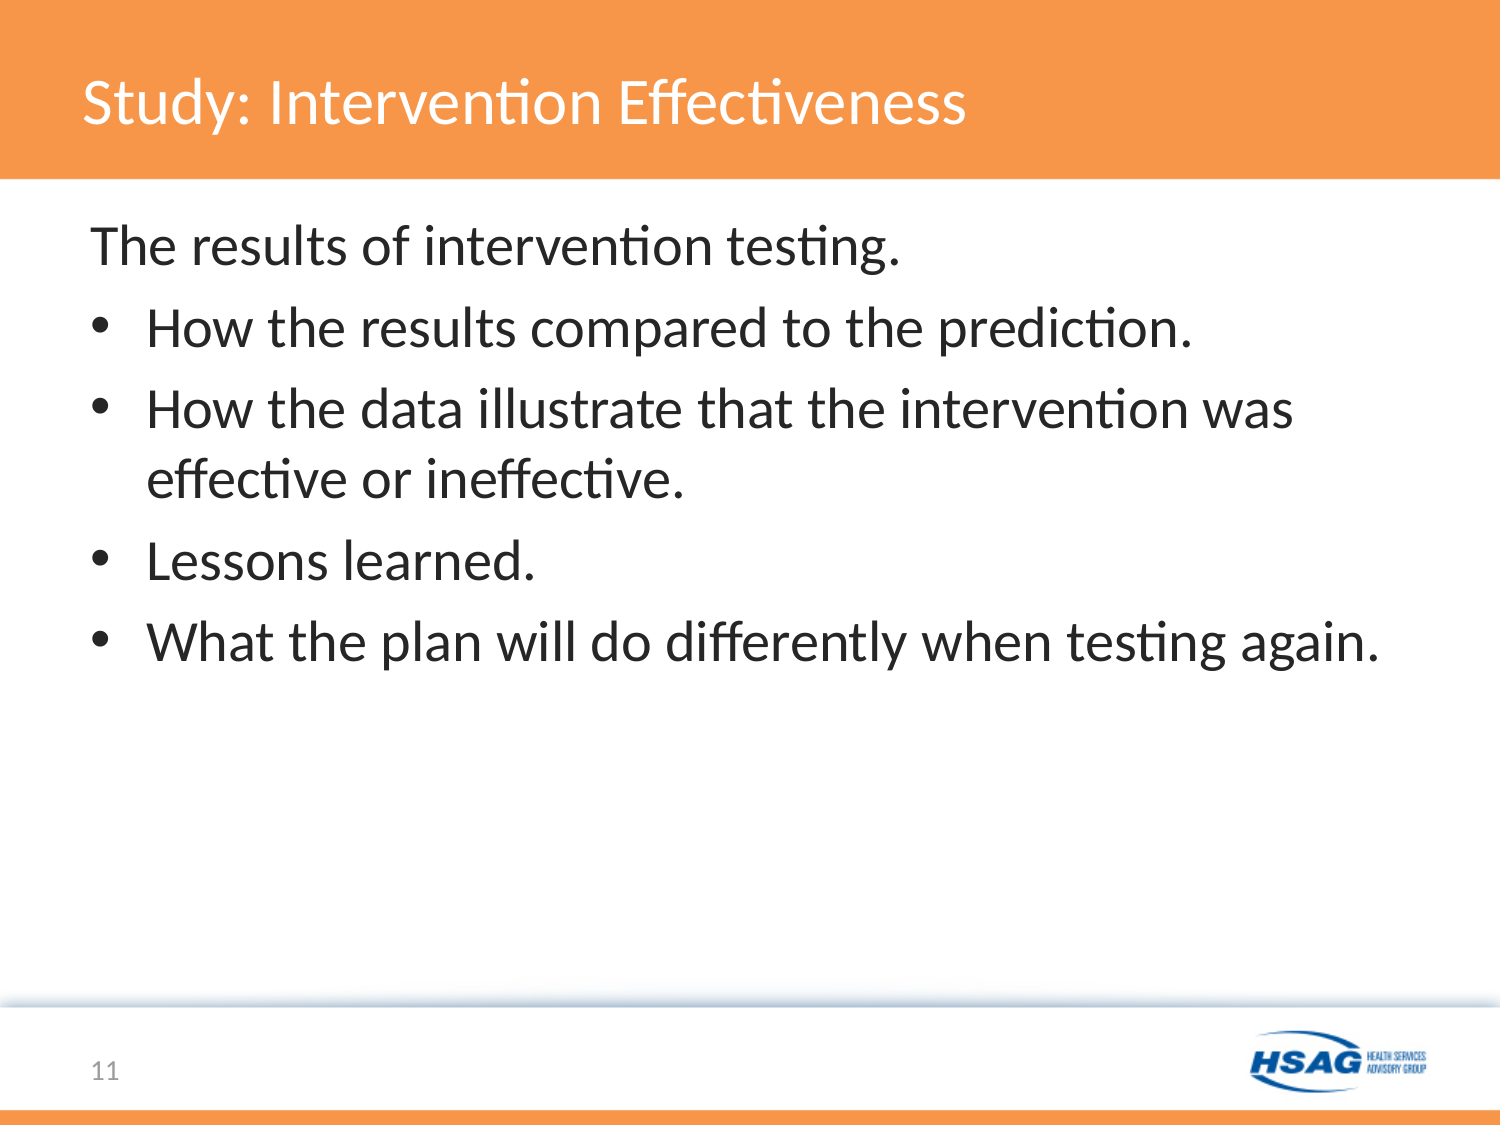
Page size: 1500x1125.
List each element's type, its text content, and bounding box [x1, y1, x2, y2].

list The results of intervention testing. How the results compared to the prediction. How the data illustrate that the intervention was effective or ineffective. Lessons learned. What the plan will do differently when testing again. [75, 200, 1425, 1005]
picture [0, 0, 1500, 1125]
slide_number 11 [75, 1025, 200, 1113]
title Study: Intervention Effectiveness [37, 50, 1463, 138]
